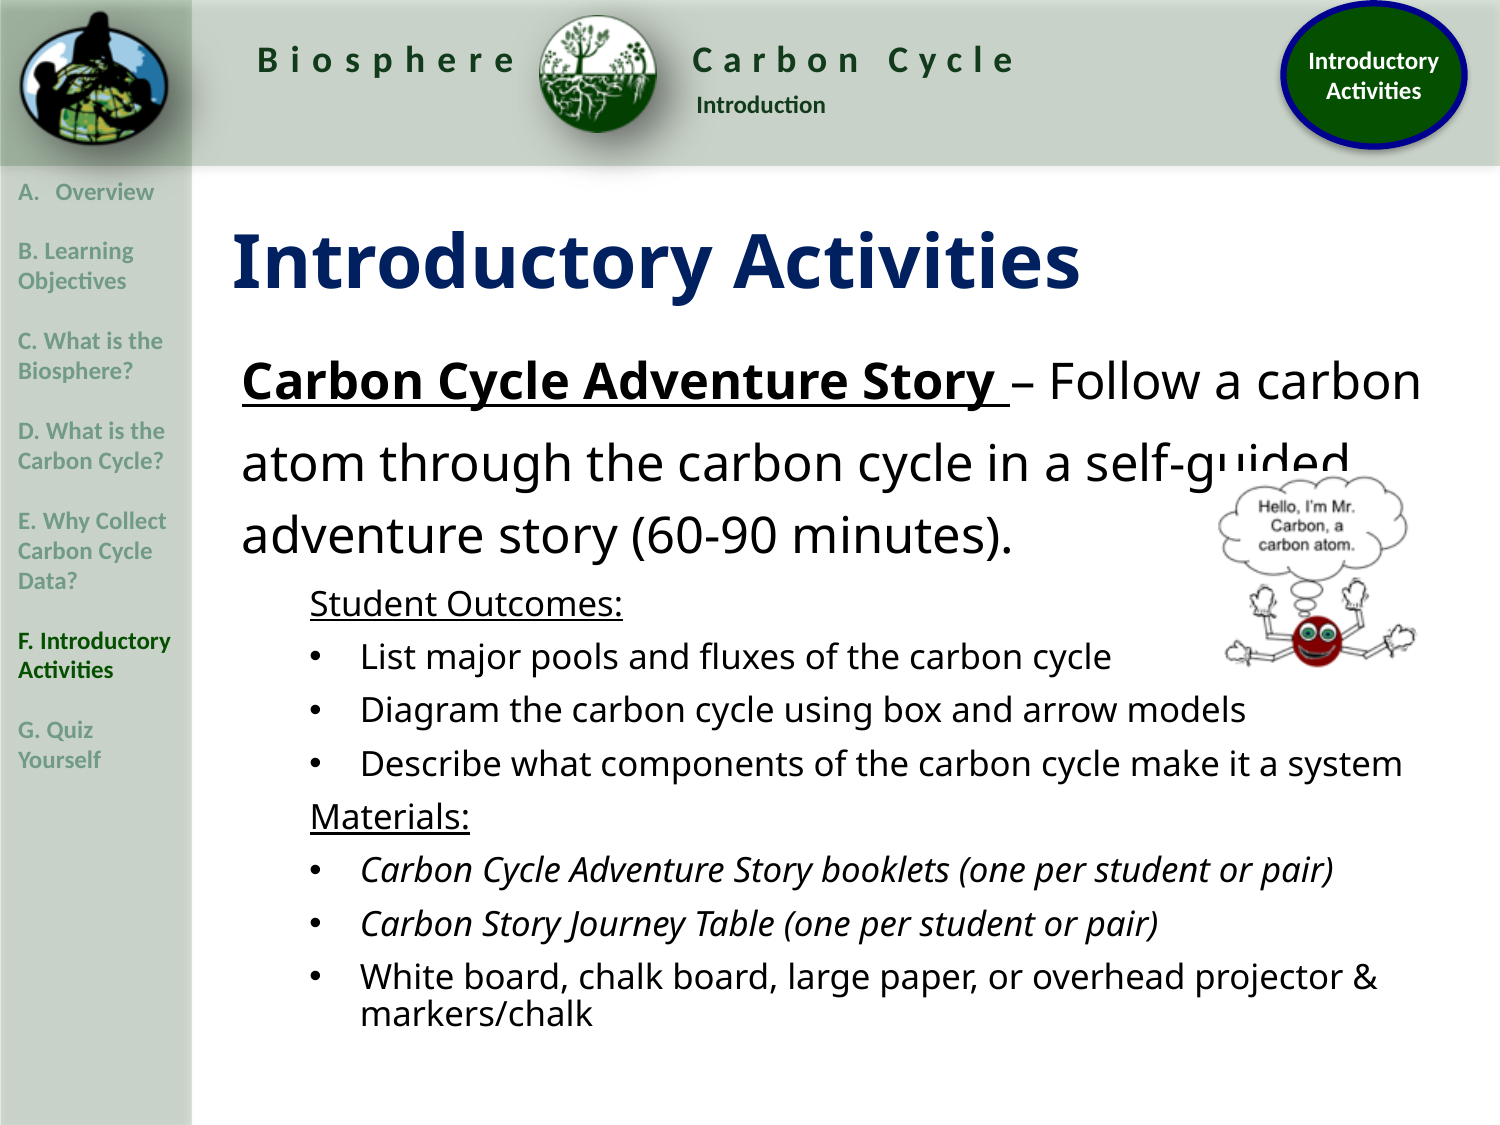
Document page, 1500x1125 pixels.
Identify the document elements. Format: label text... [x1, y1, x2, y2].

picture [0, 0, 1500, 1124]
text_box Carbon Cycle Adventure Story – Follow a carbon atom through the carbon cycle in a self-guided adventure story (60-90 minutes). Student Outcomes: List major pools and fluxes of the carbon cycle Diagram the carbon cycle using box and arrow models Describe what components of the carbon cycle make it a system Materials: Carbon Cycle Adventure Story booklets (one per student or pair) Carbon Story Journey Table (one per student or pair) White board, chalk board, large paper, or overhead projector & markers/chalk [226, 327, 1456, 1066]
text_box Introductory Activities [217, 155, 1442, 373]
picture [1217, 471, 1428, 680]
